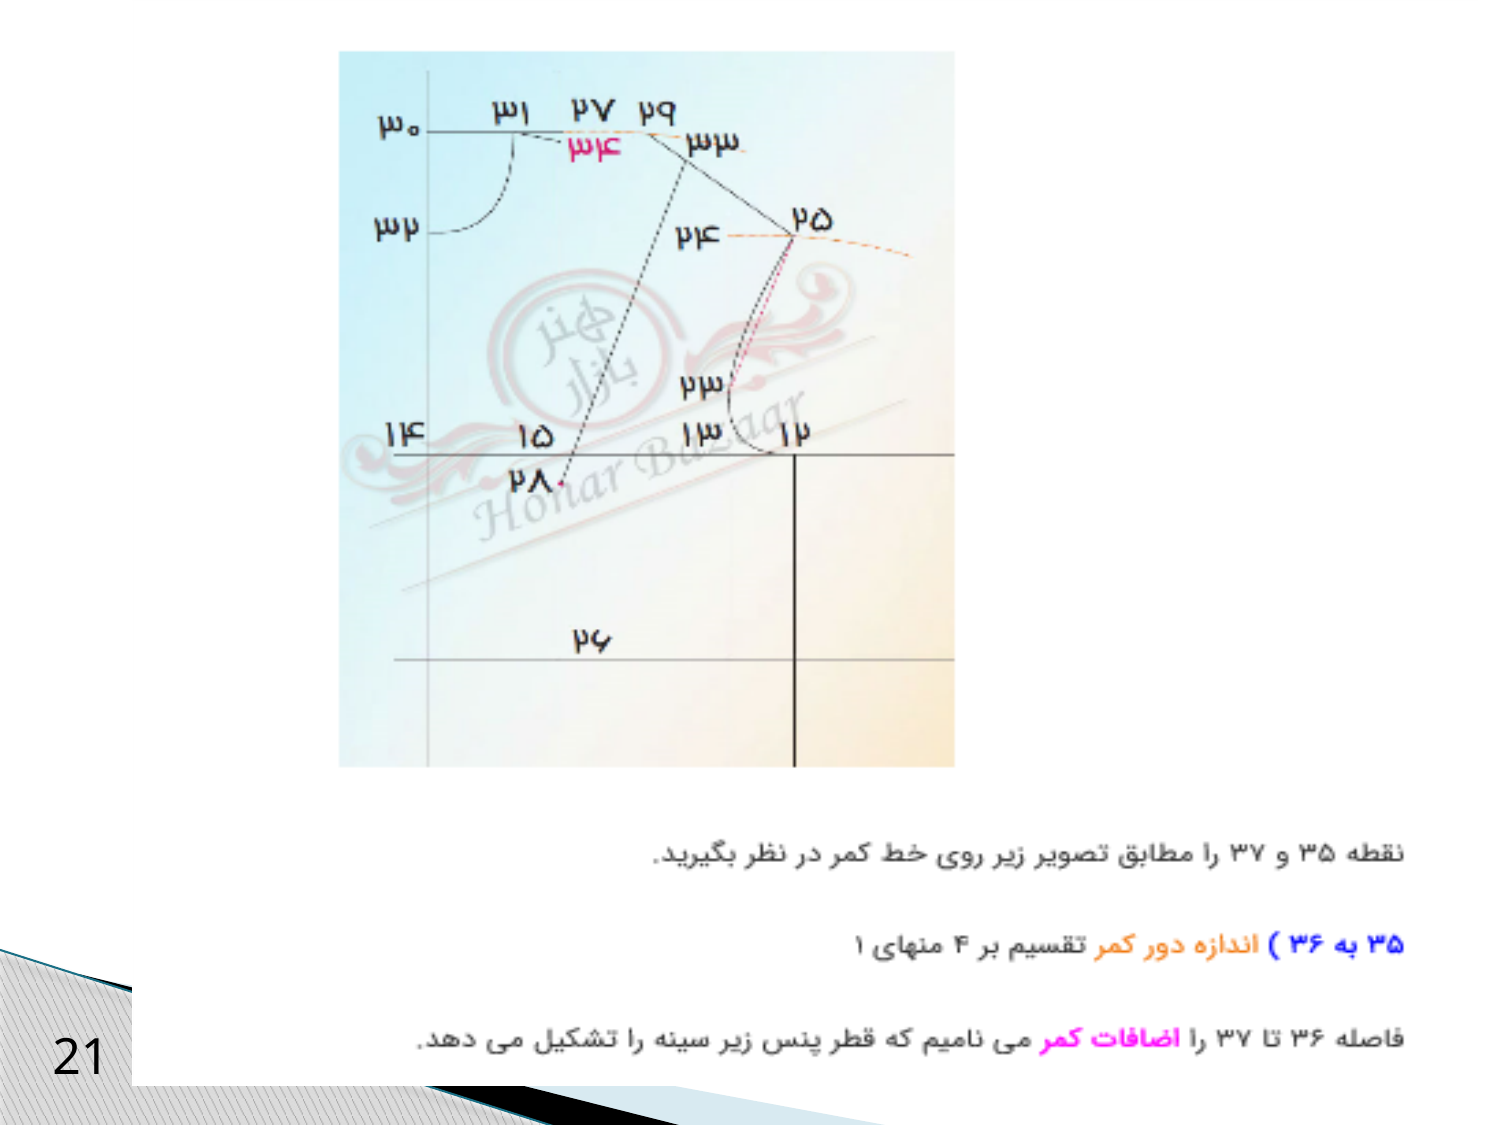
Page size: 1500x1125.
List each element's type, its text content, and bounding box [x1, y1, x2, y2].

text_box 21 [37, 1017, 129, 1093]
picture [132, 0, 1478, 1086]
